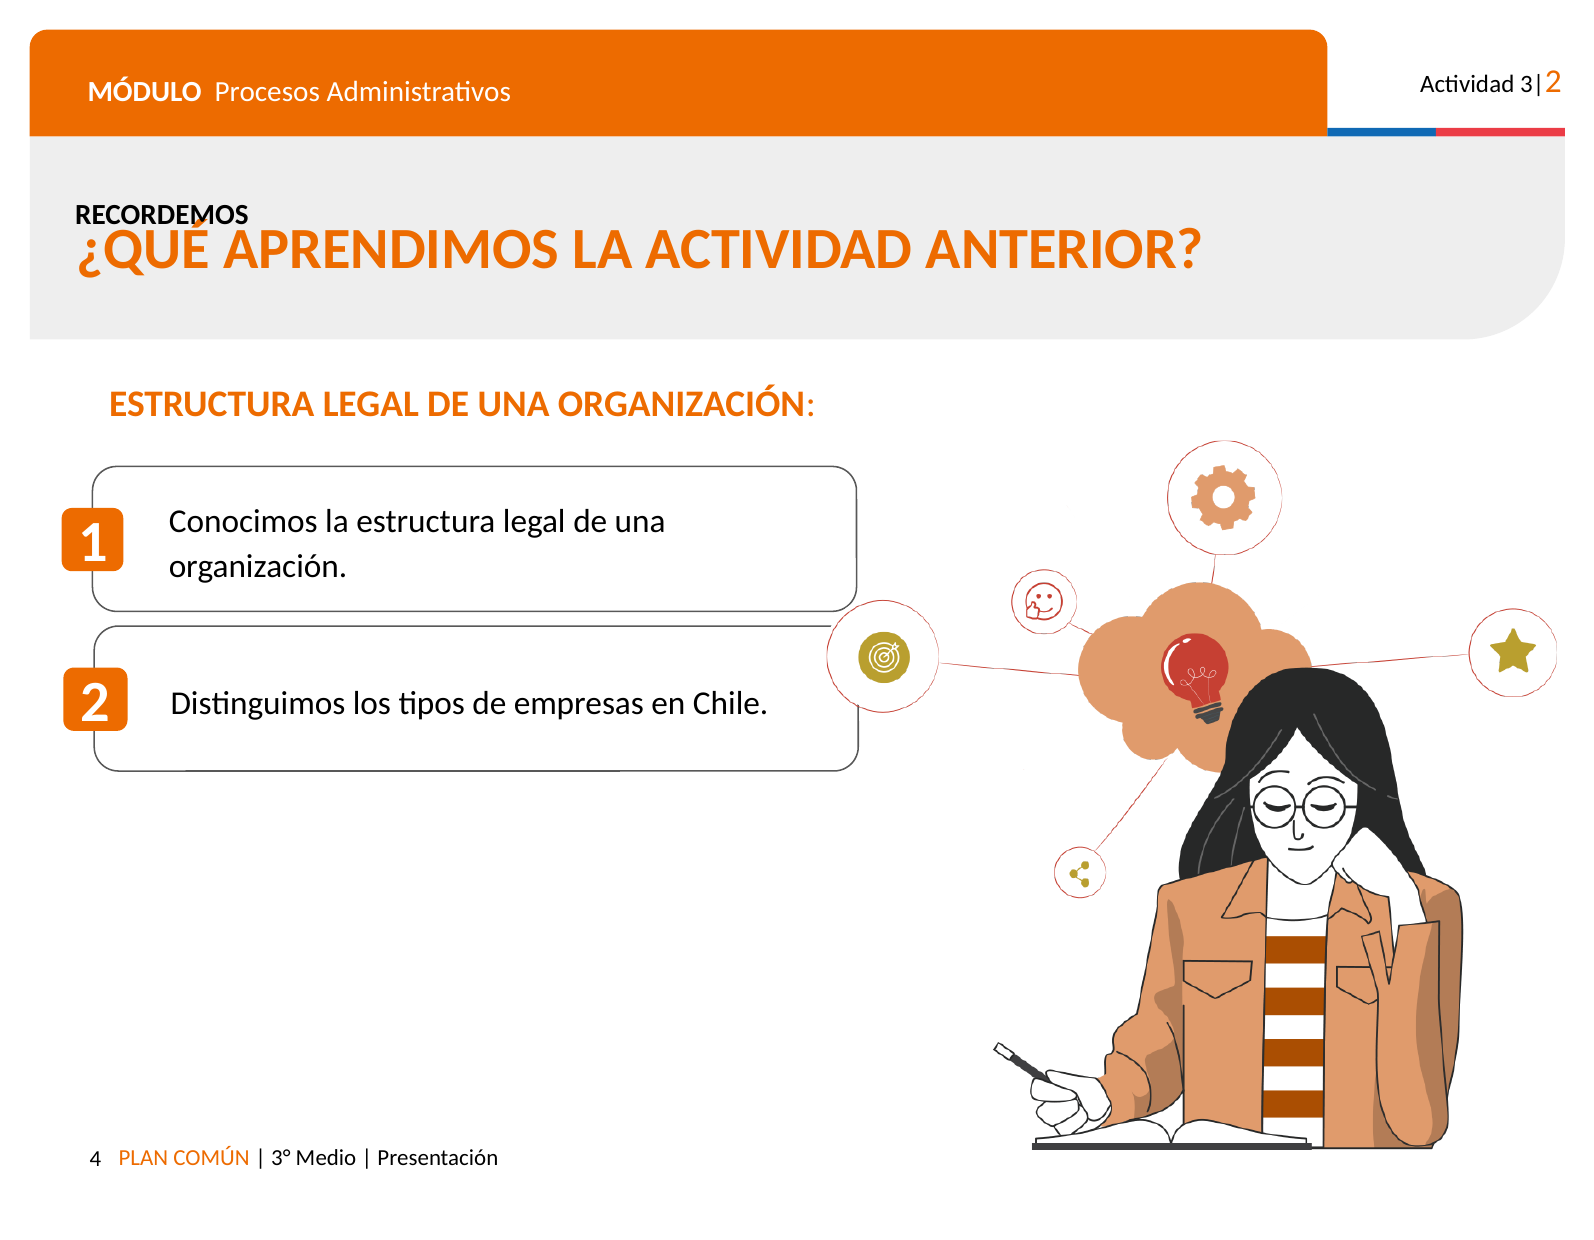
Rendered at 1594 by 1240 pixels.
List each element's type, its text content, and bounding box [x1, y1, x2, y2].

text_box ¿QUÉ APRENDIMOS LA ACTIVIDAD ANTERIOR? [61, 208, 1530, 295]
picture [798, 411, 1592, 1163]
slide_number ‹#› [72, 1128, 117, 1240]
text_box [63, 625, 793, 772]
text_box RECORDEMOS [60, 180, 832, 246]
text_box ESTRUCTURA LEGAL DE UNA ORGANIZACIÓN: [94, 369, 1179, 440]
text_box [61, 466, 793, 612]
